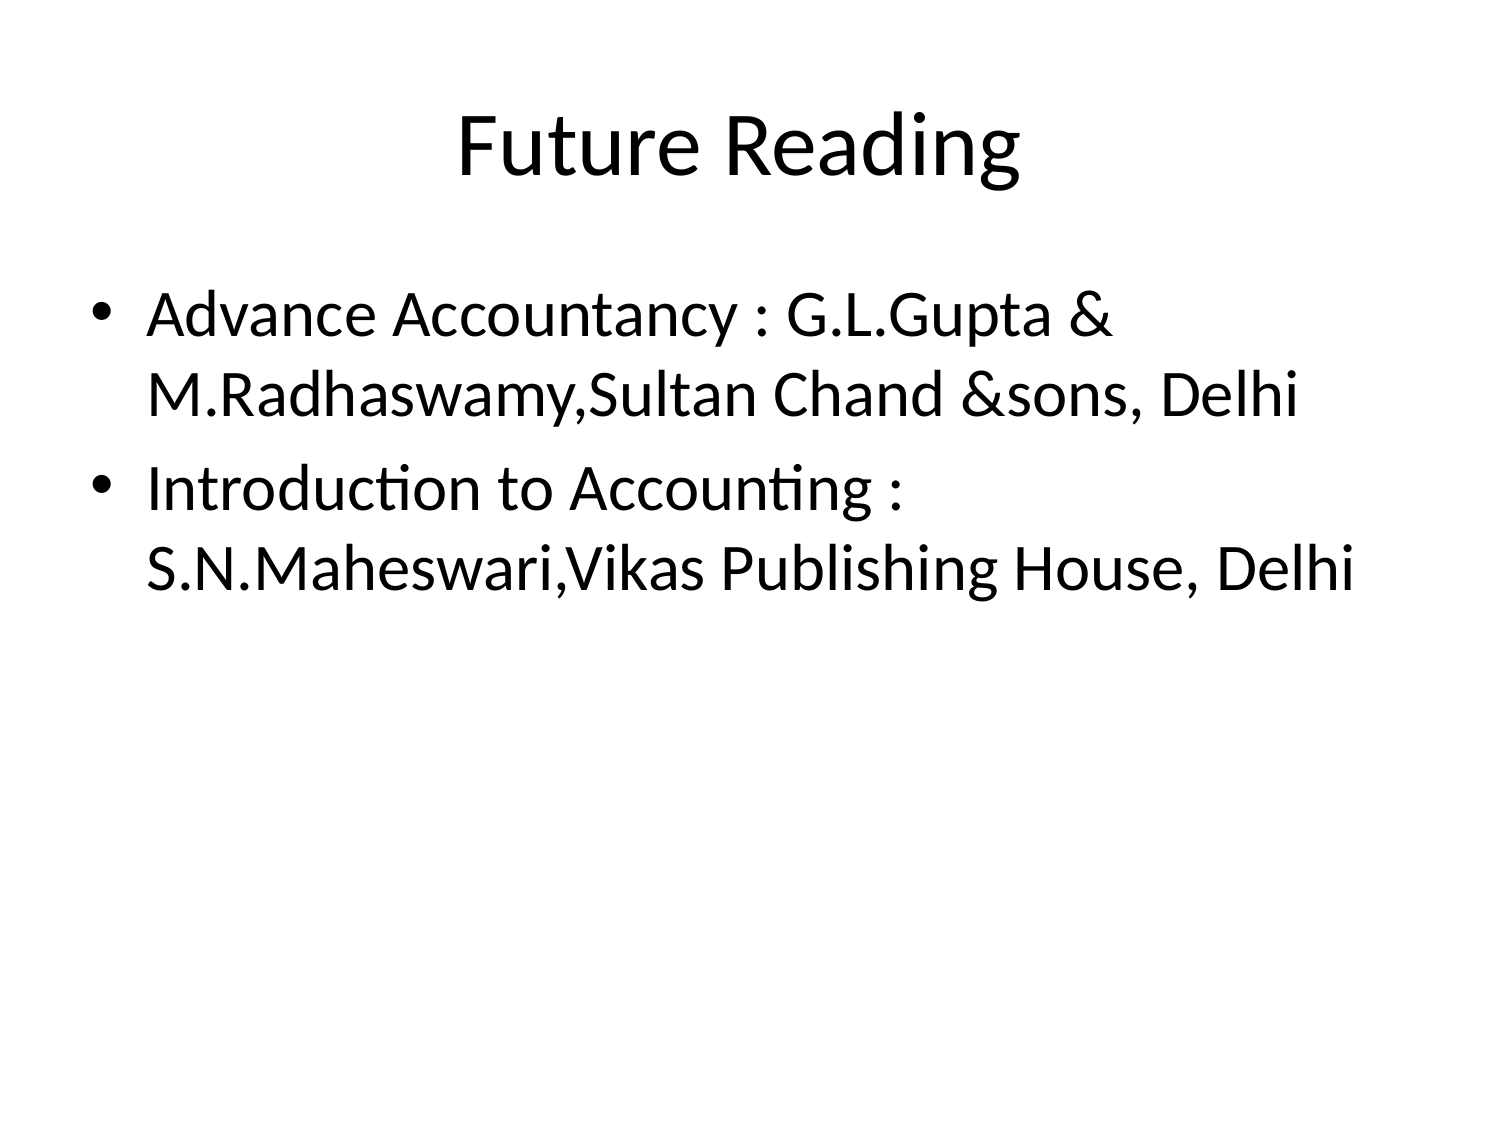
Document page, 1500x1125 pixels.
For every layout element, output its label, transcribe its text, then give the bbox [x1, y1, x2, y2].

list Advance Accountancy : G.L.Gupta & M.Radhaswamy,Sultan Chand &sons, Delhi Introduction to Accounting : S.N.Maheswari,Vikas Publishing House, Delhi [75, 262, 1425, 1005]
title Future Reading [75, 45, 1425, 233]
